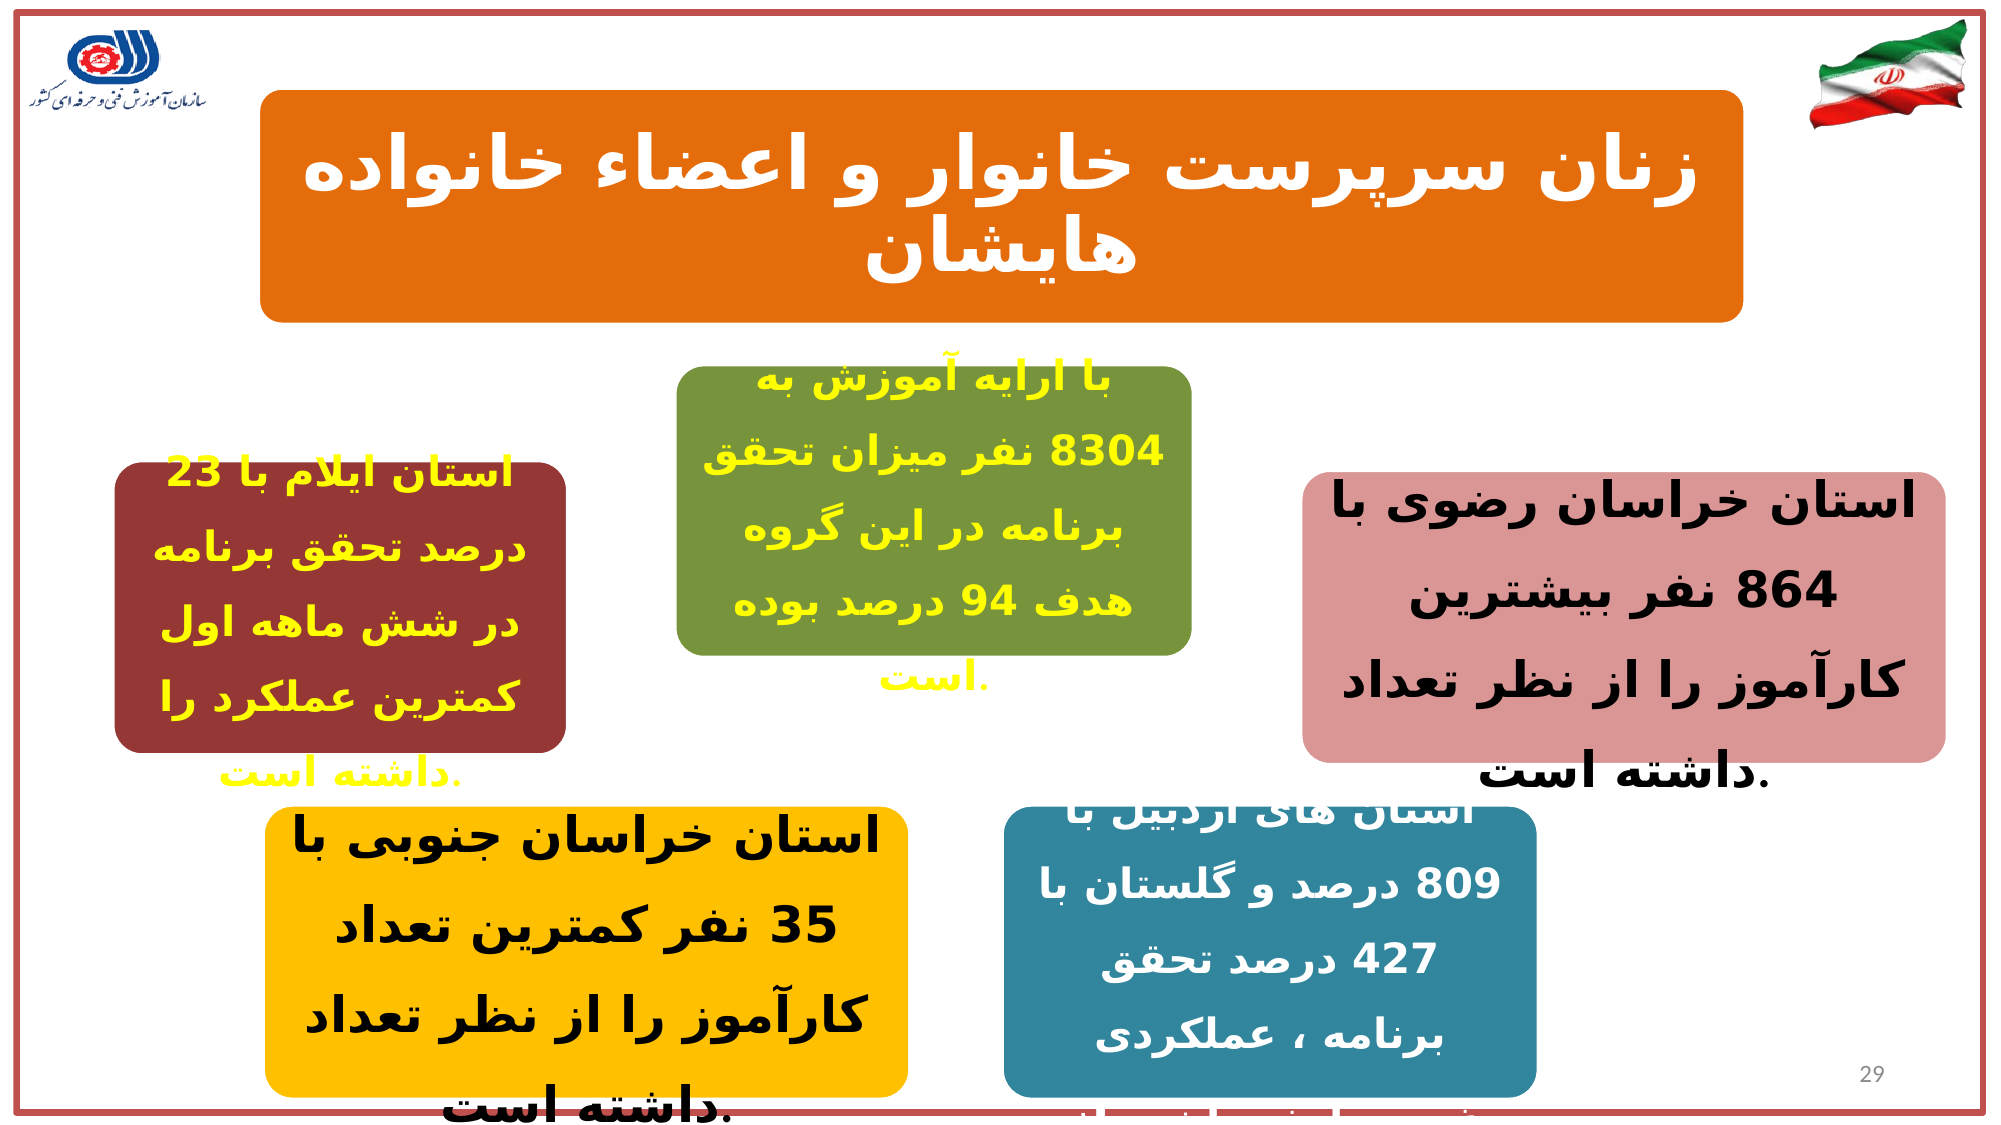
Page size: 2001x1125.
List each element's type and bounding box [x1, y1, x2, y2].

text_box [112, 87, 1948, 1100]
picture [1733, 0, 2001, 163]
picture [28, 18, 208, 125]
